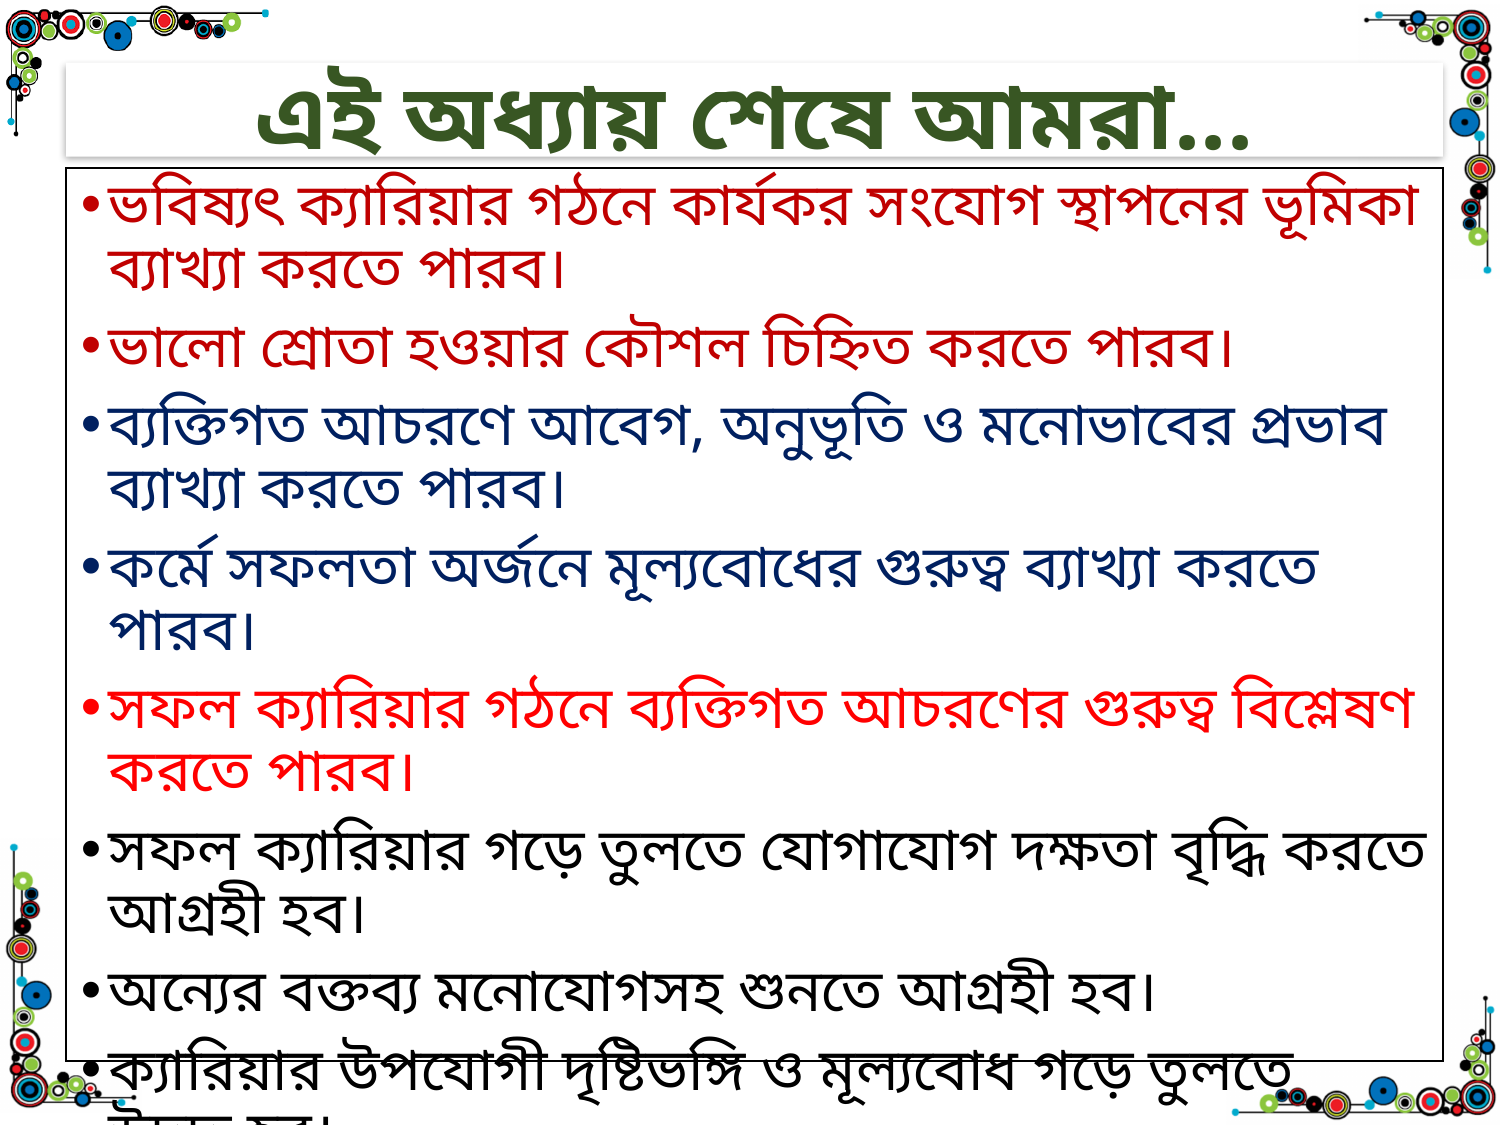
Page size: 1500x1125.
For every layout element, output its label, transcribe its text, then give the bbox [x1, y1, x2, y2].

picture [0, 0, 274, 142]
picture [1227, 991, 1500, 1125]
picture [1, 839, 141, 1113]
picture [1359, 5, 1500, 279]
text_box এই অধ্যায় শেষে আমরা... [65, 62, 1444, 158]
text_box ভবিষ্যৎ ক্যারিয়ার গঠনে কার্যকর সংযোগ স্থাপনের ভূমিকা ব্যাখ্যা করতে পারব। ভালো শ্রোতা হওয়ার কৌশল চিহ্নিত করতে পারব। ব্যক্তিগত আচরণে আবেগ, অনুভূতি ও মনোভাবের প্রভাব ব্যাখ্যা করতে পারব। কর্মে সফলতা অর্জনে মূল্যবোধের গুরুত্ব ব্যাখ্যা করতে পারব। সফল ক্যারিয়ার গঠনে ব্যক্তিগত আচরণের গুরুত্ব বিশ্লেষণ করতে পারব। সফল ক্যারিয়ার গড়ে তুলতে যোগাযোগ দক্ষতা বৃদ্ধি করতে আগ্রহী হব। অন্যের বক্তব্য মনোযোগসহ শুনতে আগ্রহী হব। ক্যারিয়ার উপযোগী দৃষ্টিভঙ্গি ও মূল্যবোধ গড়ে তুলতে উদ্বুদ্ধ হব। [65, 167, 1444, 1062]
